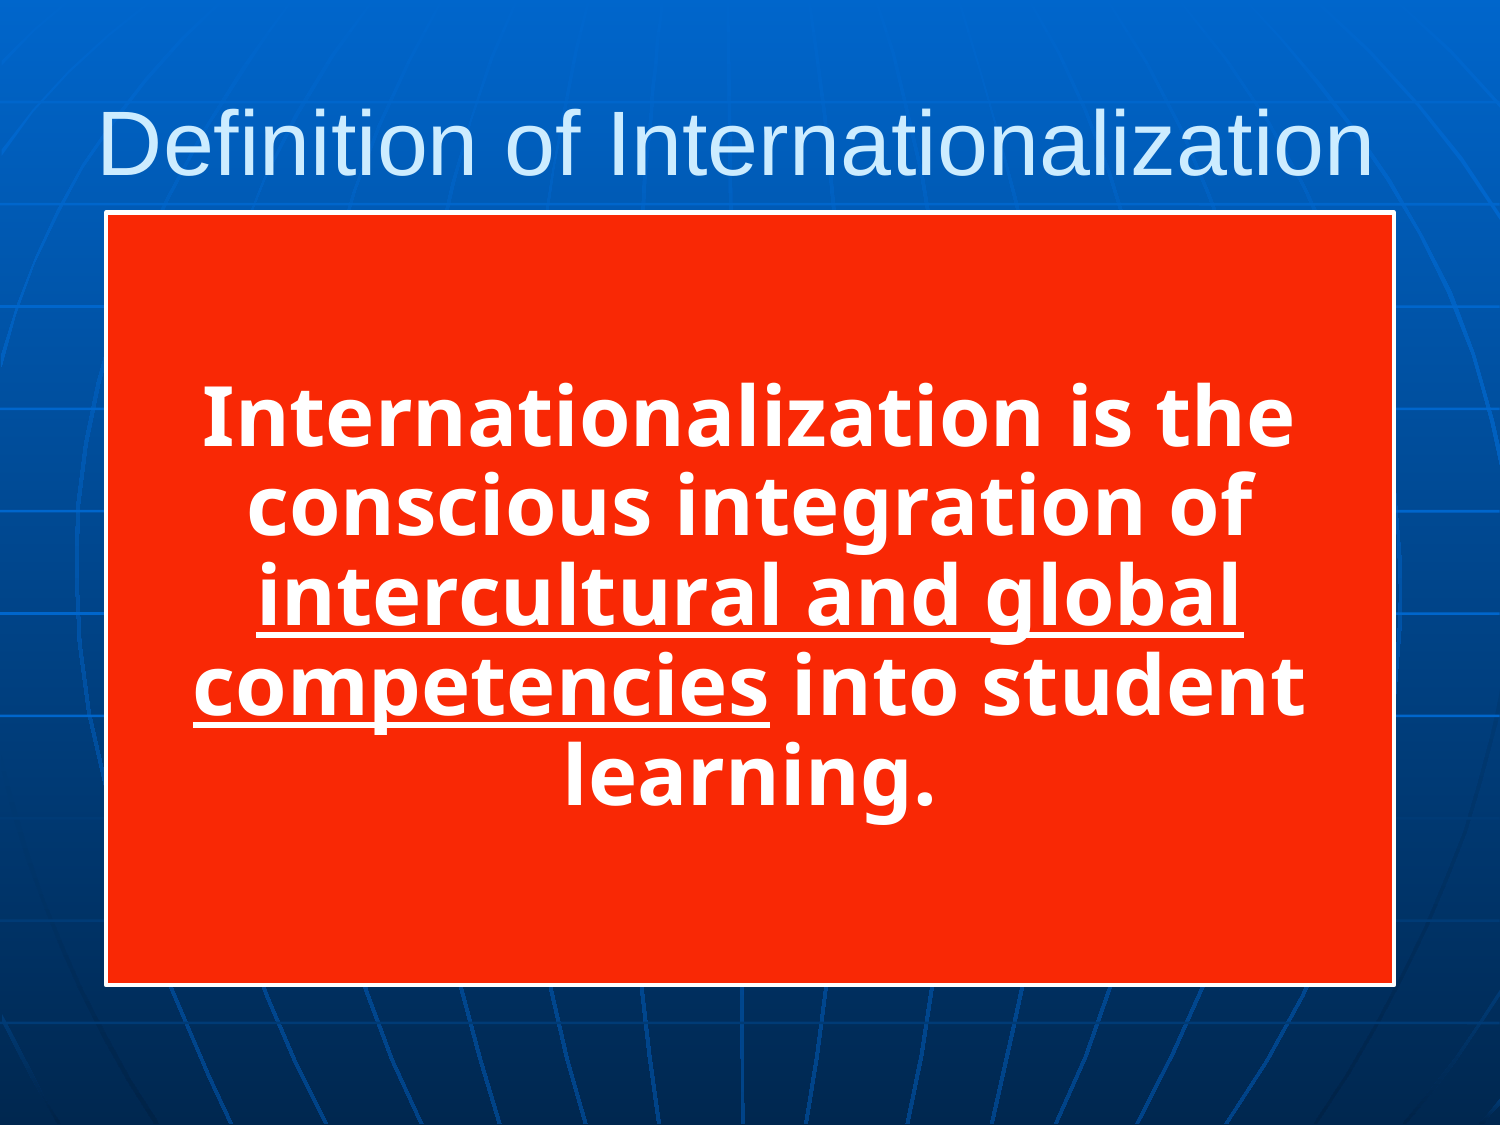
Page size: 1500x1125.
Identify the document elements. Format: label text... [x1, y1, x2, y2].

title Definition of Internationalization [75, 45, 1425, 211]
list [74, 212, 1426, 986]
